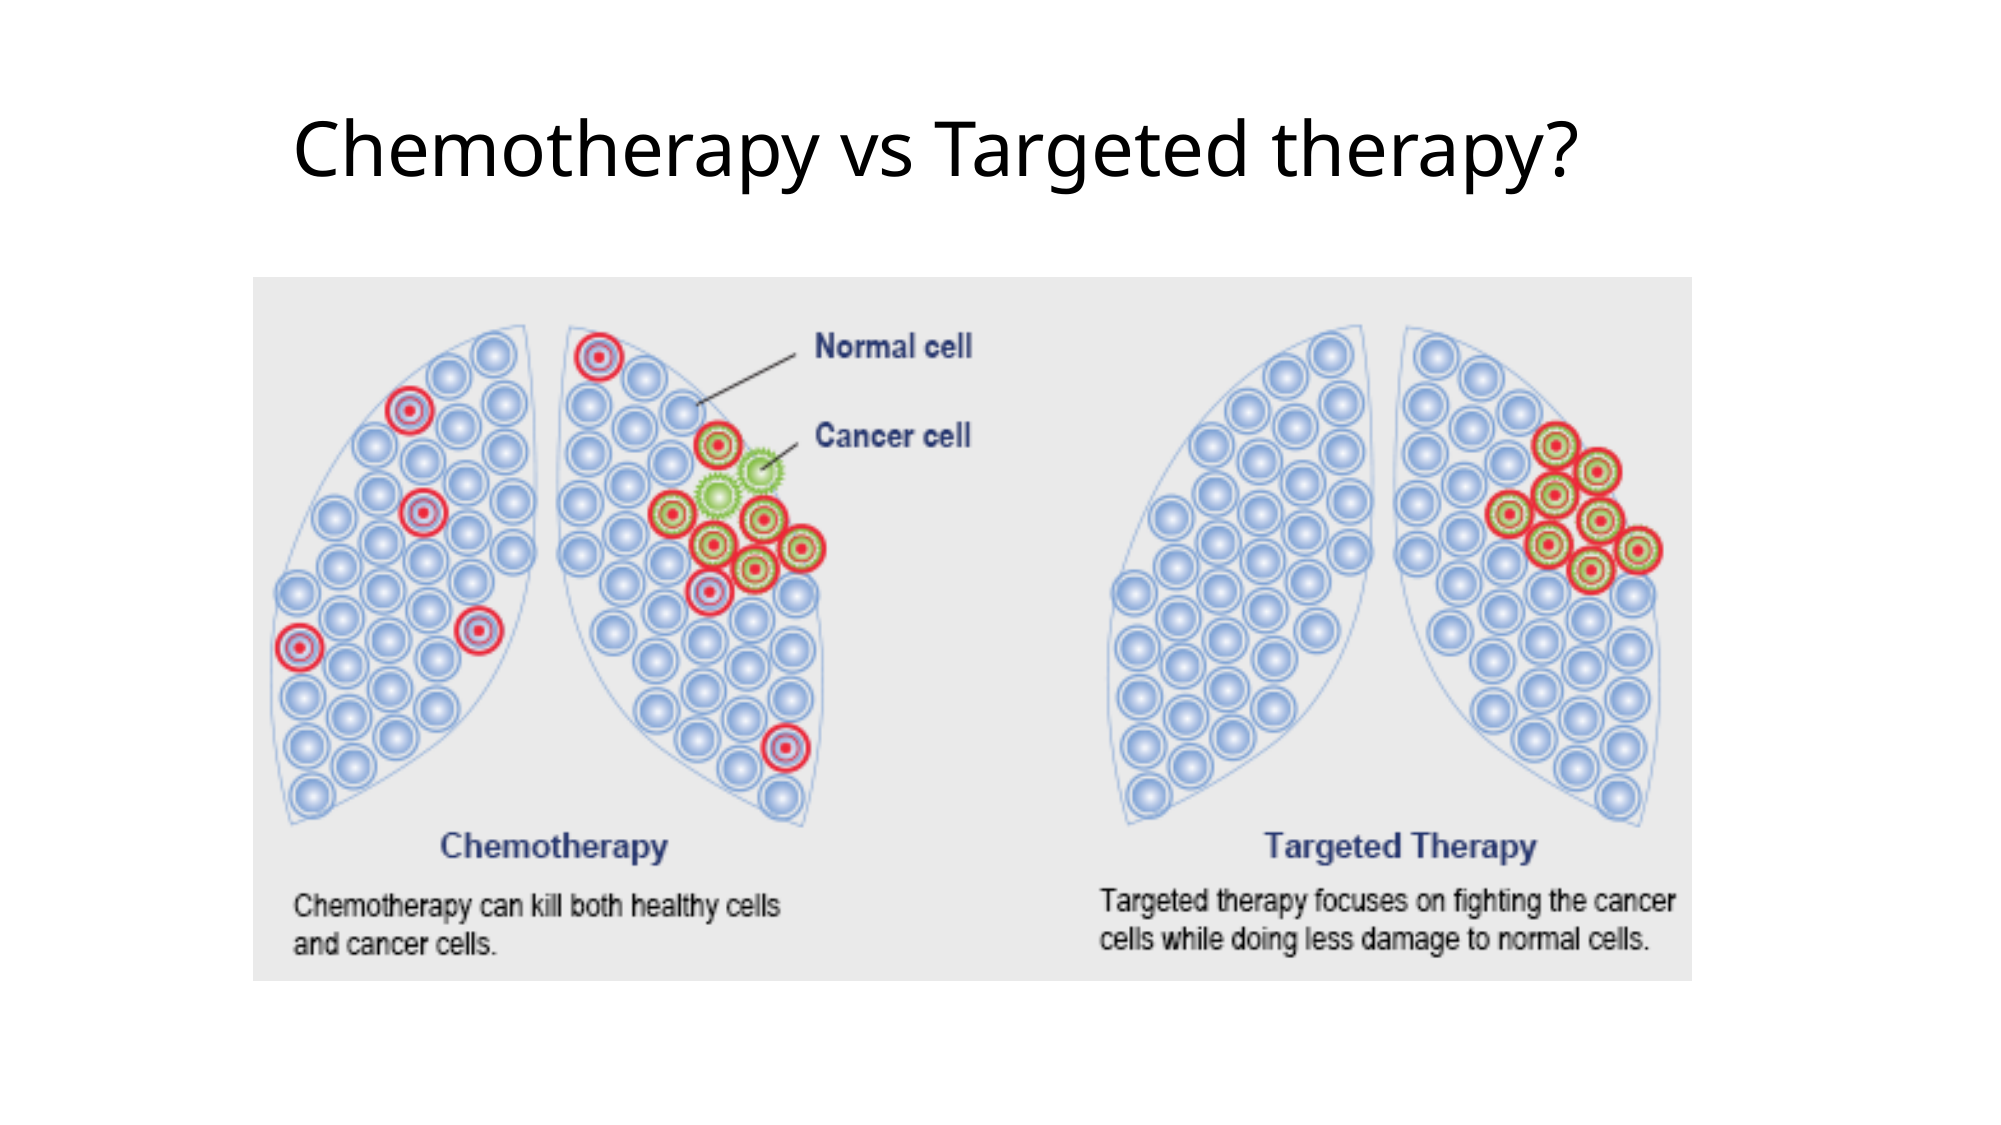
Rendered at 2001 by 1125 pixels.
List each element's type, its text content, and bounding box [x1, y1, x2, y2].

title Chemotherapy vs Targeted therapy? [277, 74, 1668, 229]
picture [253, 277, 1692, 981]
